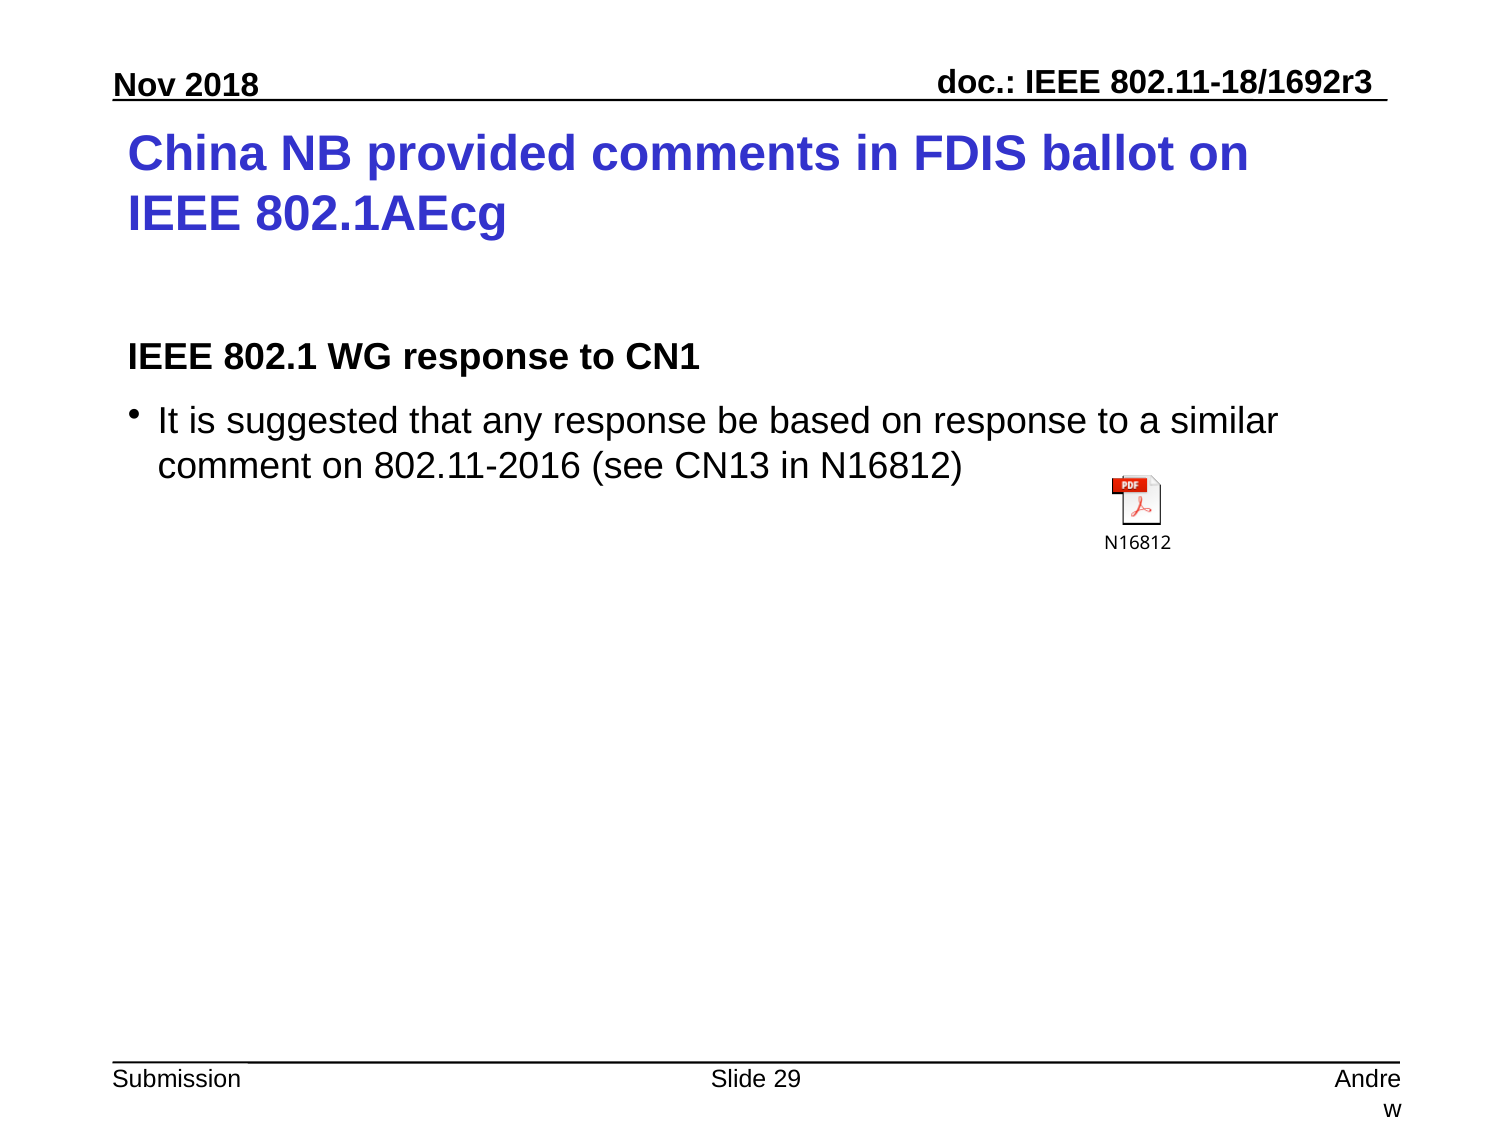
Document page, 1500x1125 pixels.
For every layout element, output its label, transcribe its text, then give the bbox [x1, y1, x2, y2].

footer Andrew Myles, Cisco [1320, 1061, 1402, 1093]
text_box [1062, 474, 1213, 608]
list IEEE 802.1 WG response to CN1 It is suggested that any response be based on response to a similar comment on 802.11-2016 (see CN13 in N16812) [112, 324, 1388, 1000]
title China NB provided comments in FDIS ballot on IEEE 802.1AEcg [112, 112, 1388, 288]
slide_number Slide 29 [709, 1061, 803, 1093]
